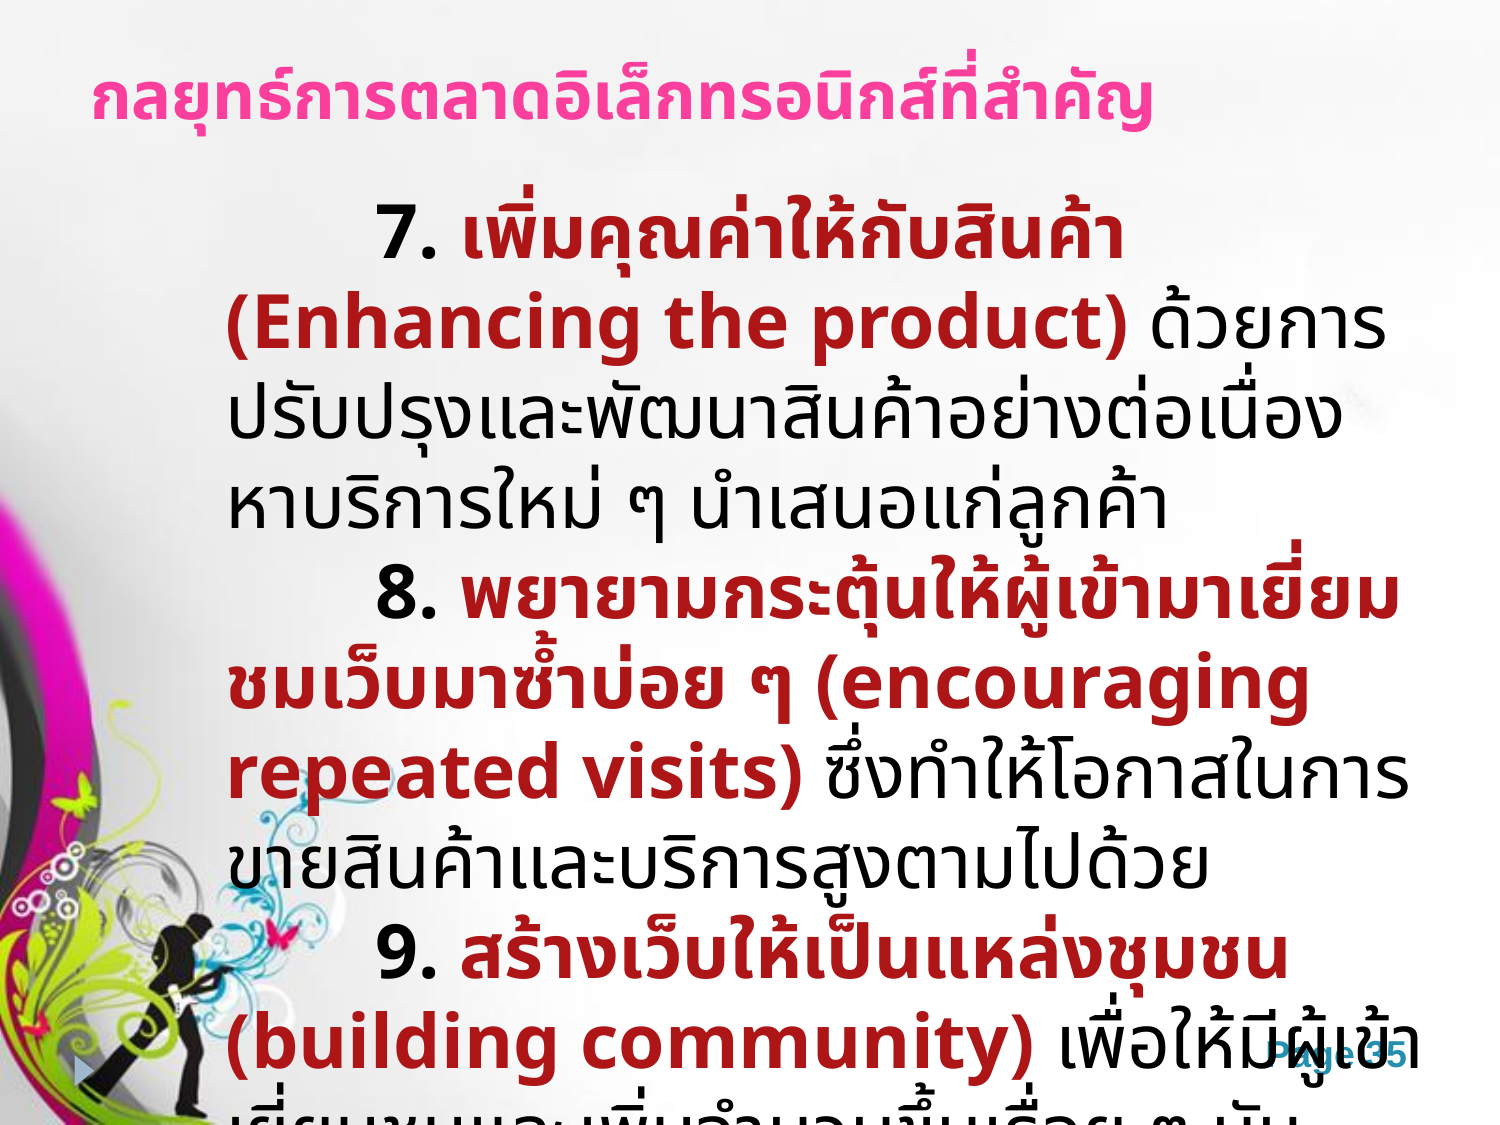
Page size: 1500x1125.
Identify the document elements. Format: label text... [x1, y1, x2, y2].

text_box 7. เพิ่มคุณค่าให้กับสินค้า (Enhancing the product) ด้วยการปรับปรุงและพัฒนาสินค้าอย่างต่อเนื่อง หาบริการใหม่ ๆ นำเสนอแก่ลูกค้า 8. พยายามกระตุ้นให้ผู้เข้ามาเยี่ยมชมเว็บมาซ้ำบ่อย ๆ (encouraging repeated visits) ซึ่งทำให้โอกาสในการขายสินค้าและบริการสูงตามไปด้วย 9. สร้างเว็บให้เป็นแหล่งชุมชน (building community) เพื่อให้มีผู้เข้าเยี่ยมชมและเพิ่มจำนวนขึ้นเรื่อย ๆ นับเป็นการสร้างความซื่อสัตย์ต่อตรายี่ห้อ (brand loyalty) ที่ดี [210, 175, 1442, 1125]
title กลยุทธ์การตลาดอิเล็กทรอนิกส์ที่สำคัญ [75, 45, 1425, 176]
picture [0, 0, 1500, 1125]
